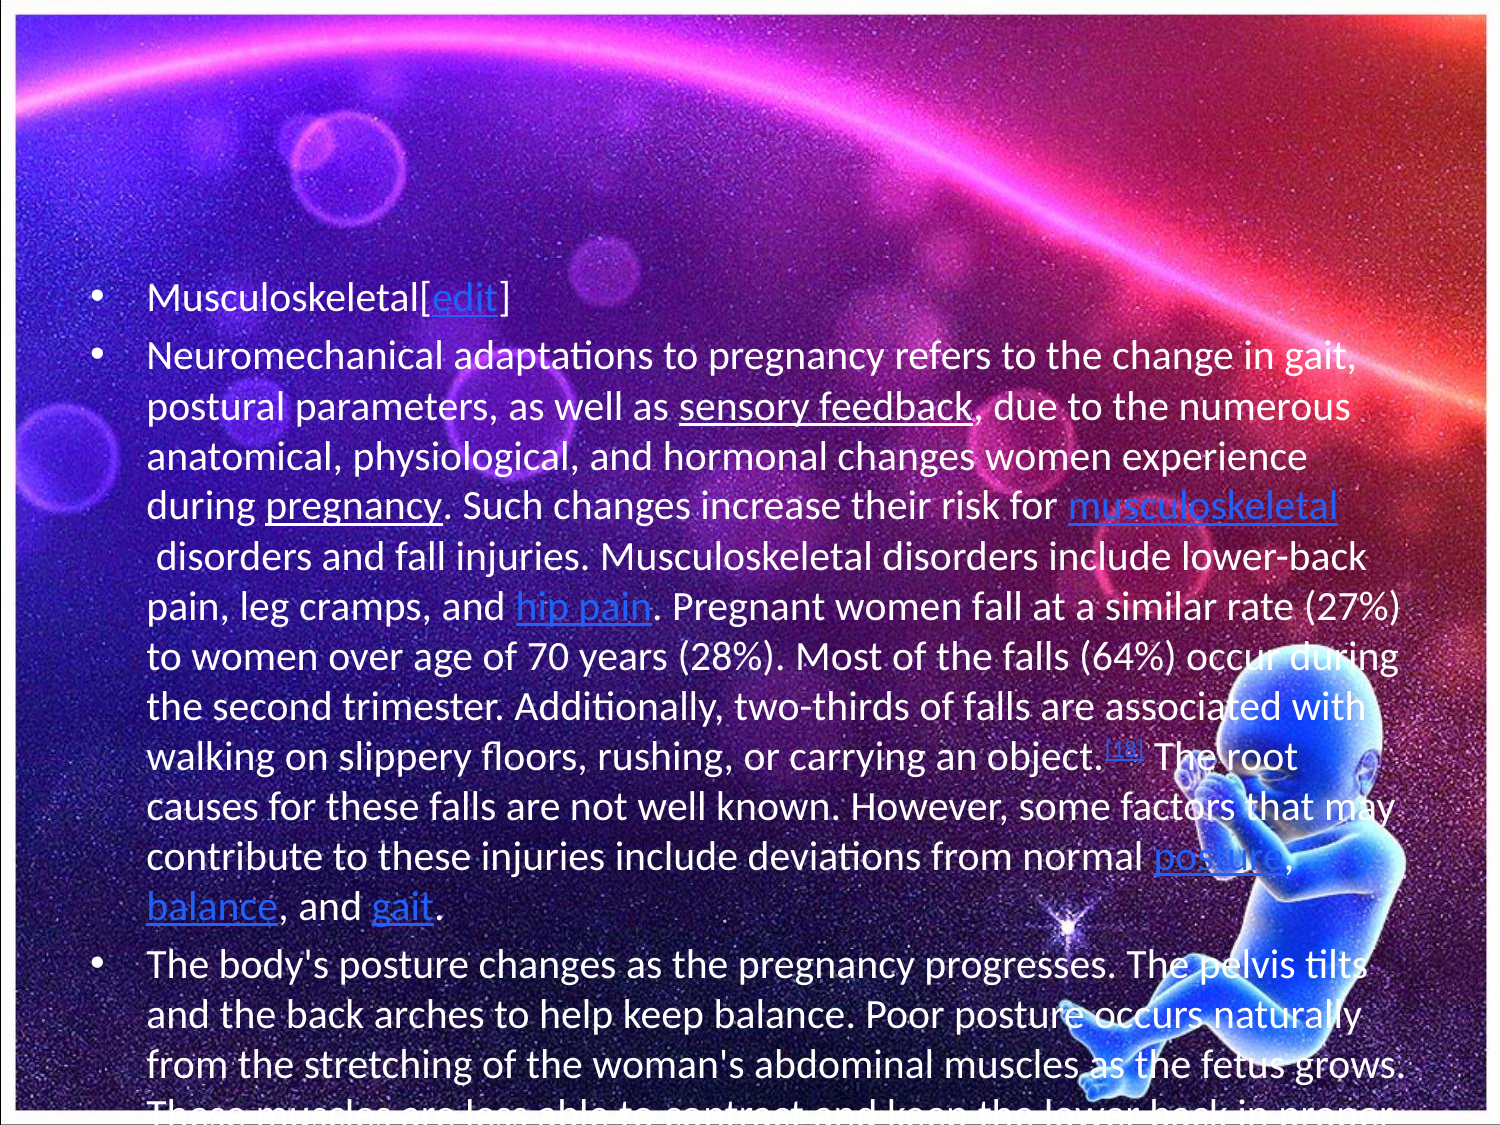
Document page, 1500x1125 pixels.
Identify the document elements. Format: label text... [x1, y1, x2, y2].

list Musculoskeletal[edit] Neuromechanical adaptations to pregnancy refers to the change in gait, postural parameters, as well as sensory feedback, due to the numerous anatomical, physiological, and hormonal changes women experience during pregnancy. Such changes increase their risk for musculoskeletal disorders and fall injuries. Musculoskeletal disorders include lower-back pain, leg cramps, and hip pain. Pregnant women fall at a similar rate (27%) to women over age of 70 years (28%). Most of the falls (64%) occur during the second trimester. Additionally, two-thirds of falls are associated with walking on slippery floors, rushing, or carrying an object.[18] The root causes for these falls are not well known. However, some factors that may contribute to these injuries include deviations from normal posture, balance, and gait. The body's posture changes as the pregnancy progresses. The pelvis tilts and the back arches to help keep balance. Poor posture occurs naturally from the stretching of the woman's abdominal muscles as the fetus grows. These muscles are less able to contract and keep the lower back in proper alignment. The pregnant woman has a different pattern of gait. The step lengthens as the pregnancy progresses, due to weight gain and changes in posture. On average, a woman's foot can grow by a half size or more during pregnancy. In addition, the increased body weight of pregnancy, fluid retention, and weight gain lowers the arches of the foot, further adding to the foot's length and width. The influences of increased hormones such as estrogen and relaxin initiate the remodeling of soft tissues, cartilage and ligaments. Certain skeletal joints such as the pubic symphysisand sacroiliac widen or have increased laxity.[citation needed] The addition of mass, particularly around the torso, naturally changes a pregnant mother's center of mass (COM). The change in COM requires pregnant mothers to adjust their bodies to maintain balance. [74, 262, 1426, 1006]
picture [0, 0, 1500, 1125]
